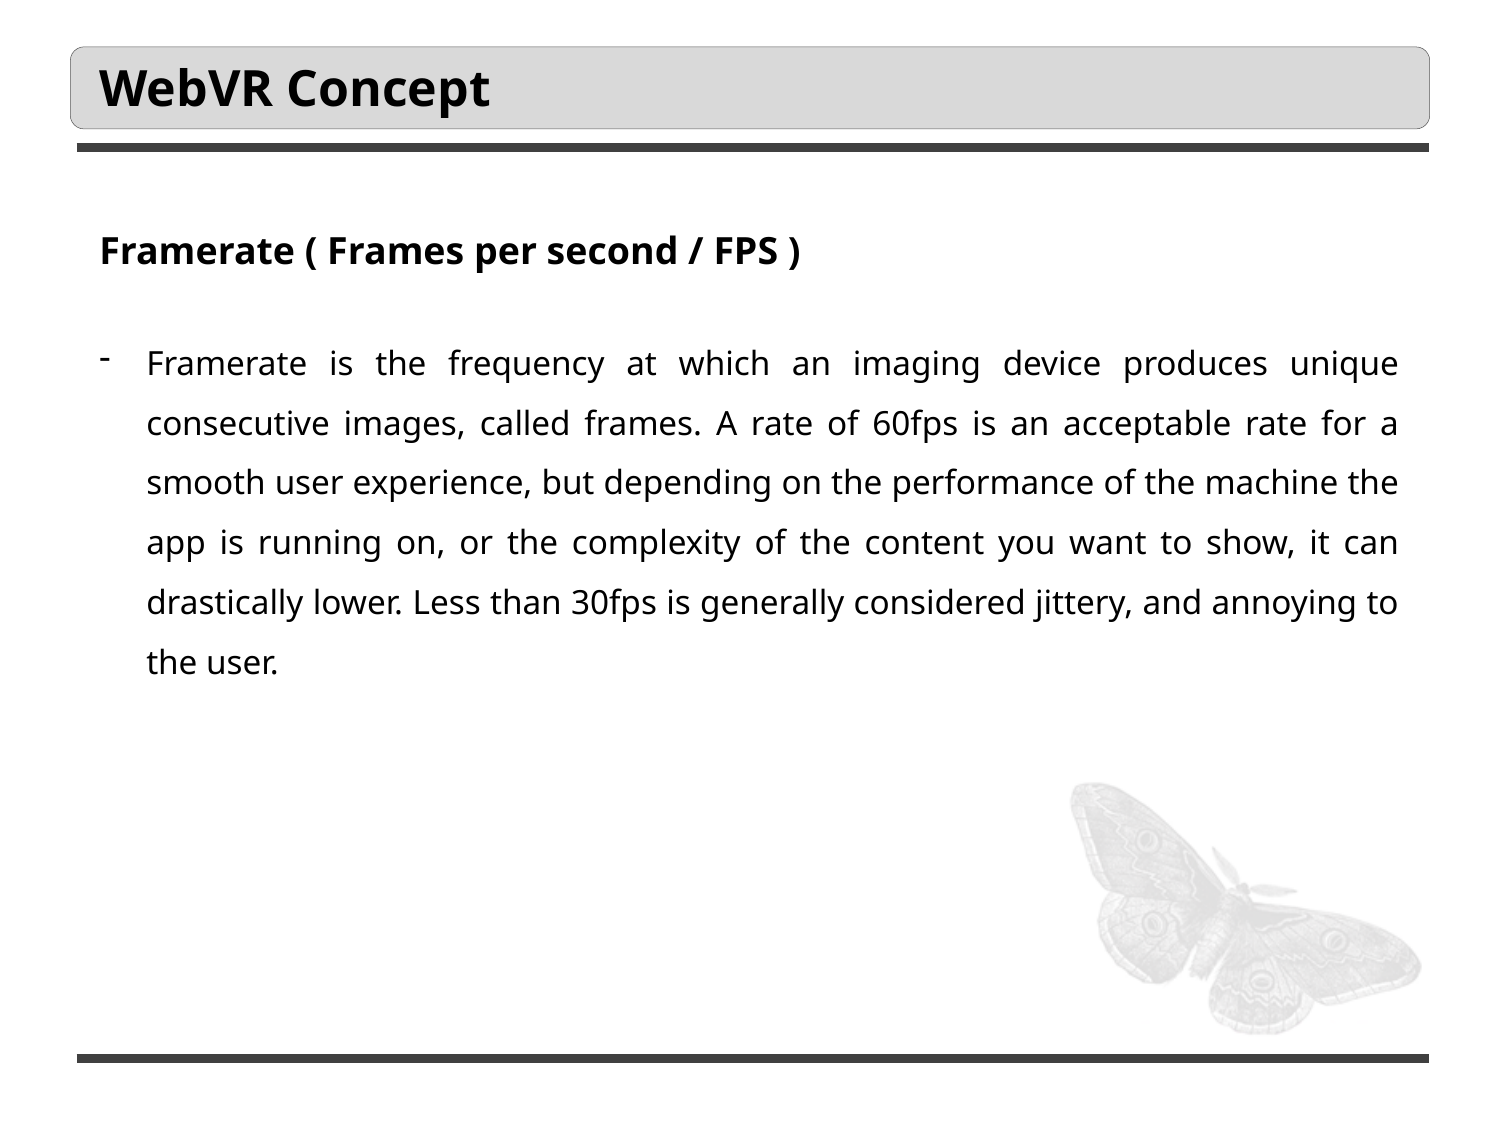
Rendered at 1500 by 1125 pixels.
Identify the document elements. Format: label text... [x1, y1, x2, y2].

title WebVR Concept [84, 56, 1416, 117]
text_box Framerate ( Frames per second / FPS ) [84, 219, 821, 280]
picture [1062, 773, 1430, 1043]
text_box Framerate is the frequency at which an imaging device produces unique consecutive images, called frames. A rate of 60fps is an acceptable rate for a smooth user experience, but depending on the performance of the machine the app is running on, or the complexity of the content you want to show, it can drastically lower. Less than 30fps is generally considered jittery, and annoying to the user. [84, 314, 1416, 689]
